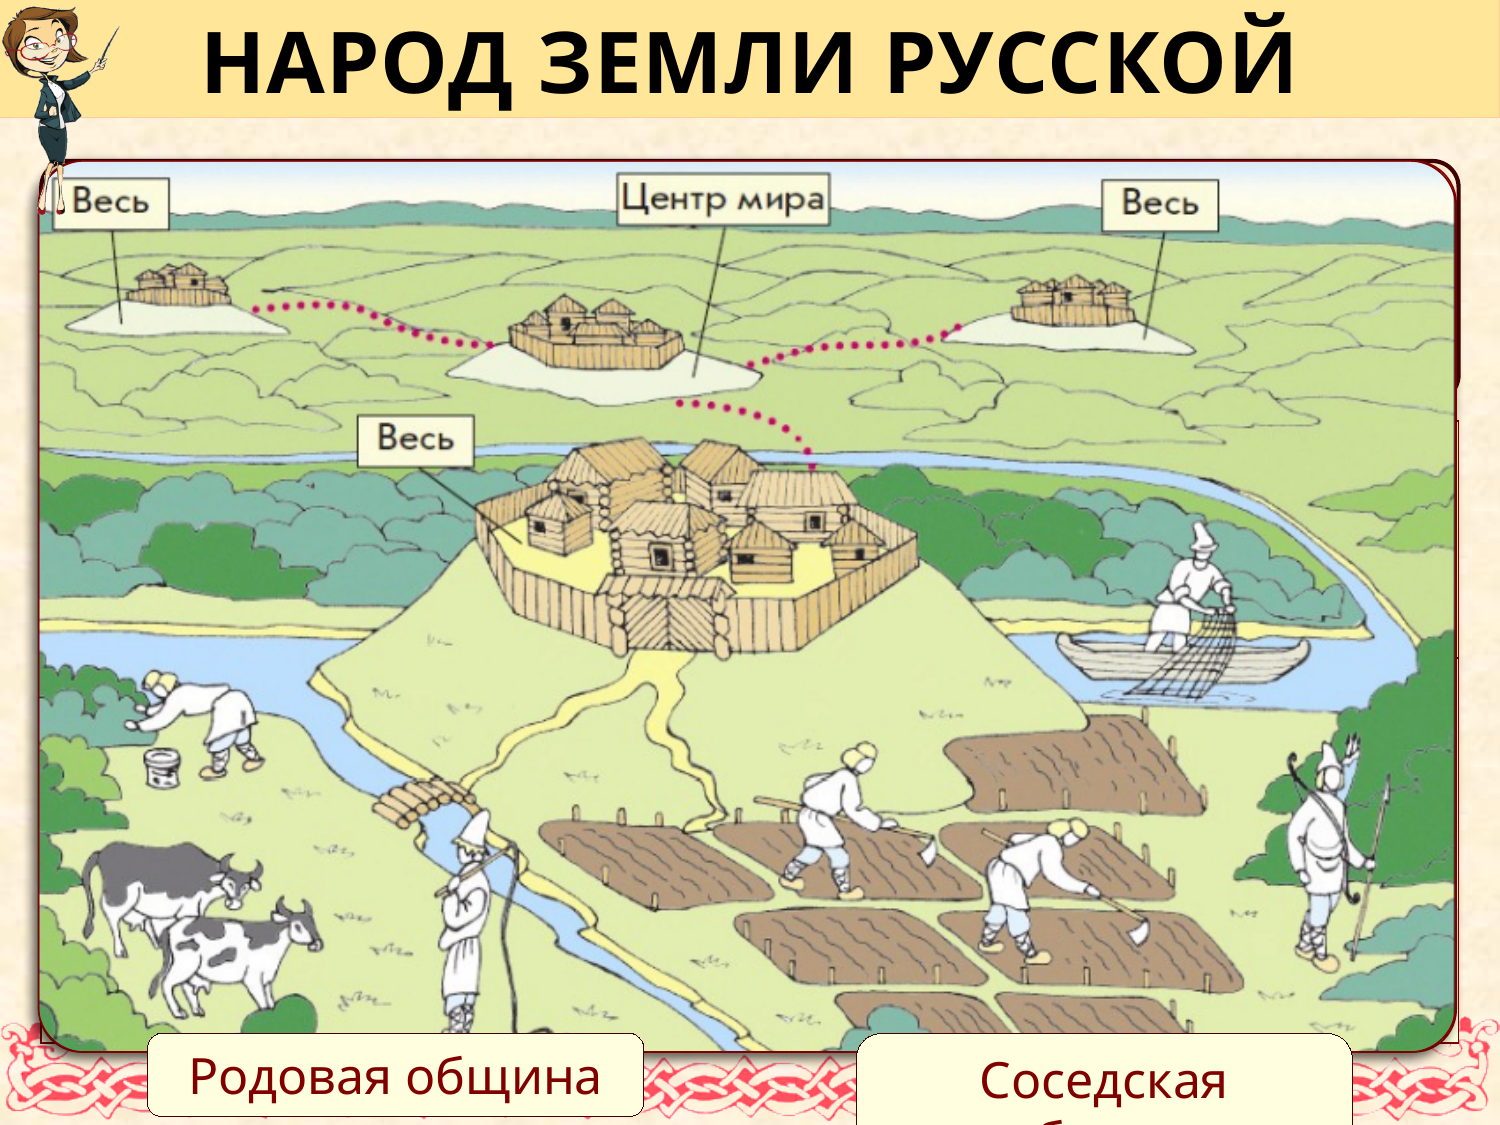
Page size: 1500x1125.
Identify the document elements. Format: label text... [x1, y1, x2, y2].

picture [0, 0, 1500, 1125]
title НАРОД ЗЕМЛИ РУССКОЙ [124, 0, 1459, 119]
text_box Соседская община [856, 1064, 1353, 1125]
text_box Родовая община [147, 1064, 644, 1117]
